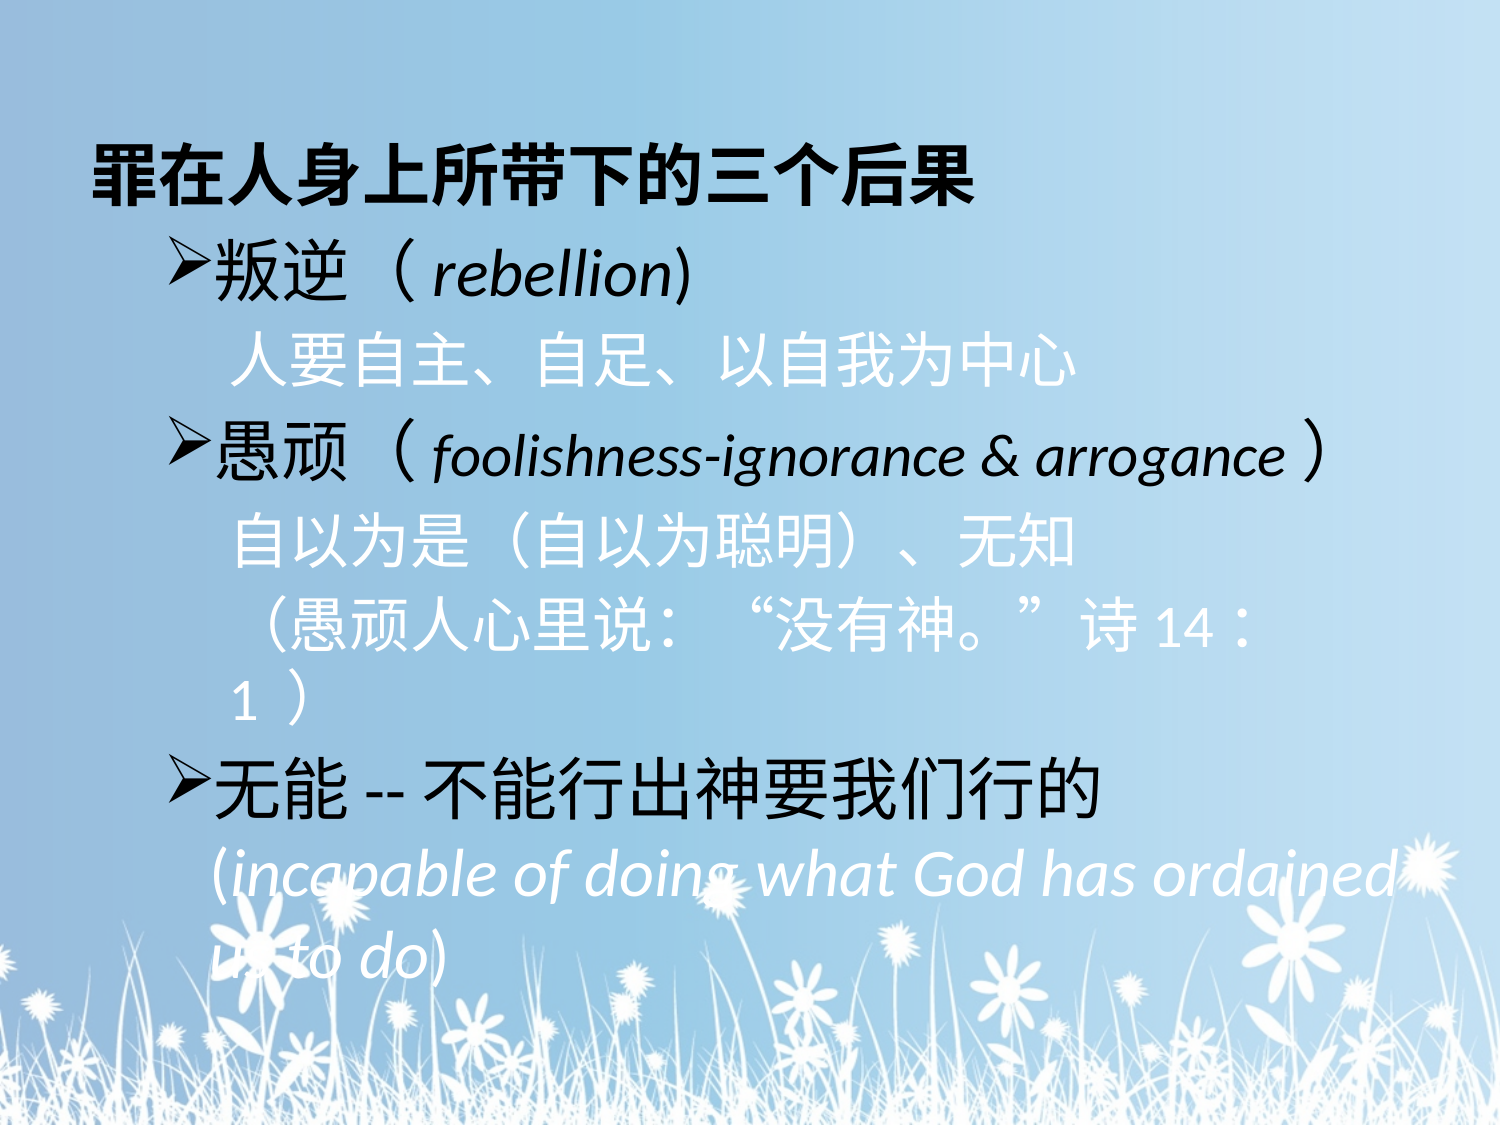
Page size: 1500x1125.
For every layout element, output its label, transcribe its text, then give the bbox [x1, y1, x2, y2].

list 罪在人身上所带下的三个后果 叛逆（rebellion) 人要自主、自足、以自我为中心 愚顽（foolishness-ignorance & arrogance） 自以为是（自以为聪明）、无知 （愚顽人心里说：“没有神。”诗14：1 ） 无能--不能行出神要我们行的 (incapable of doing what God has ordained us to do) [75, 125, 1425, 1005]
